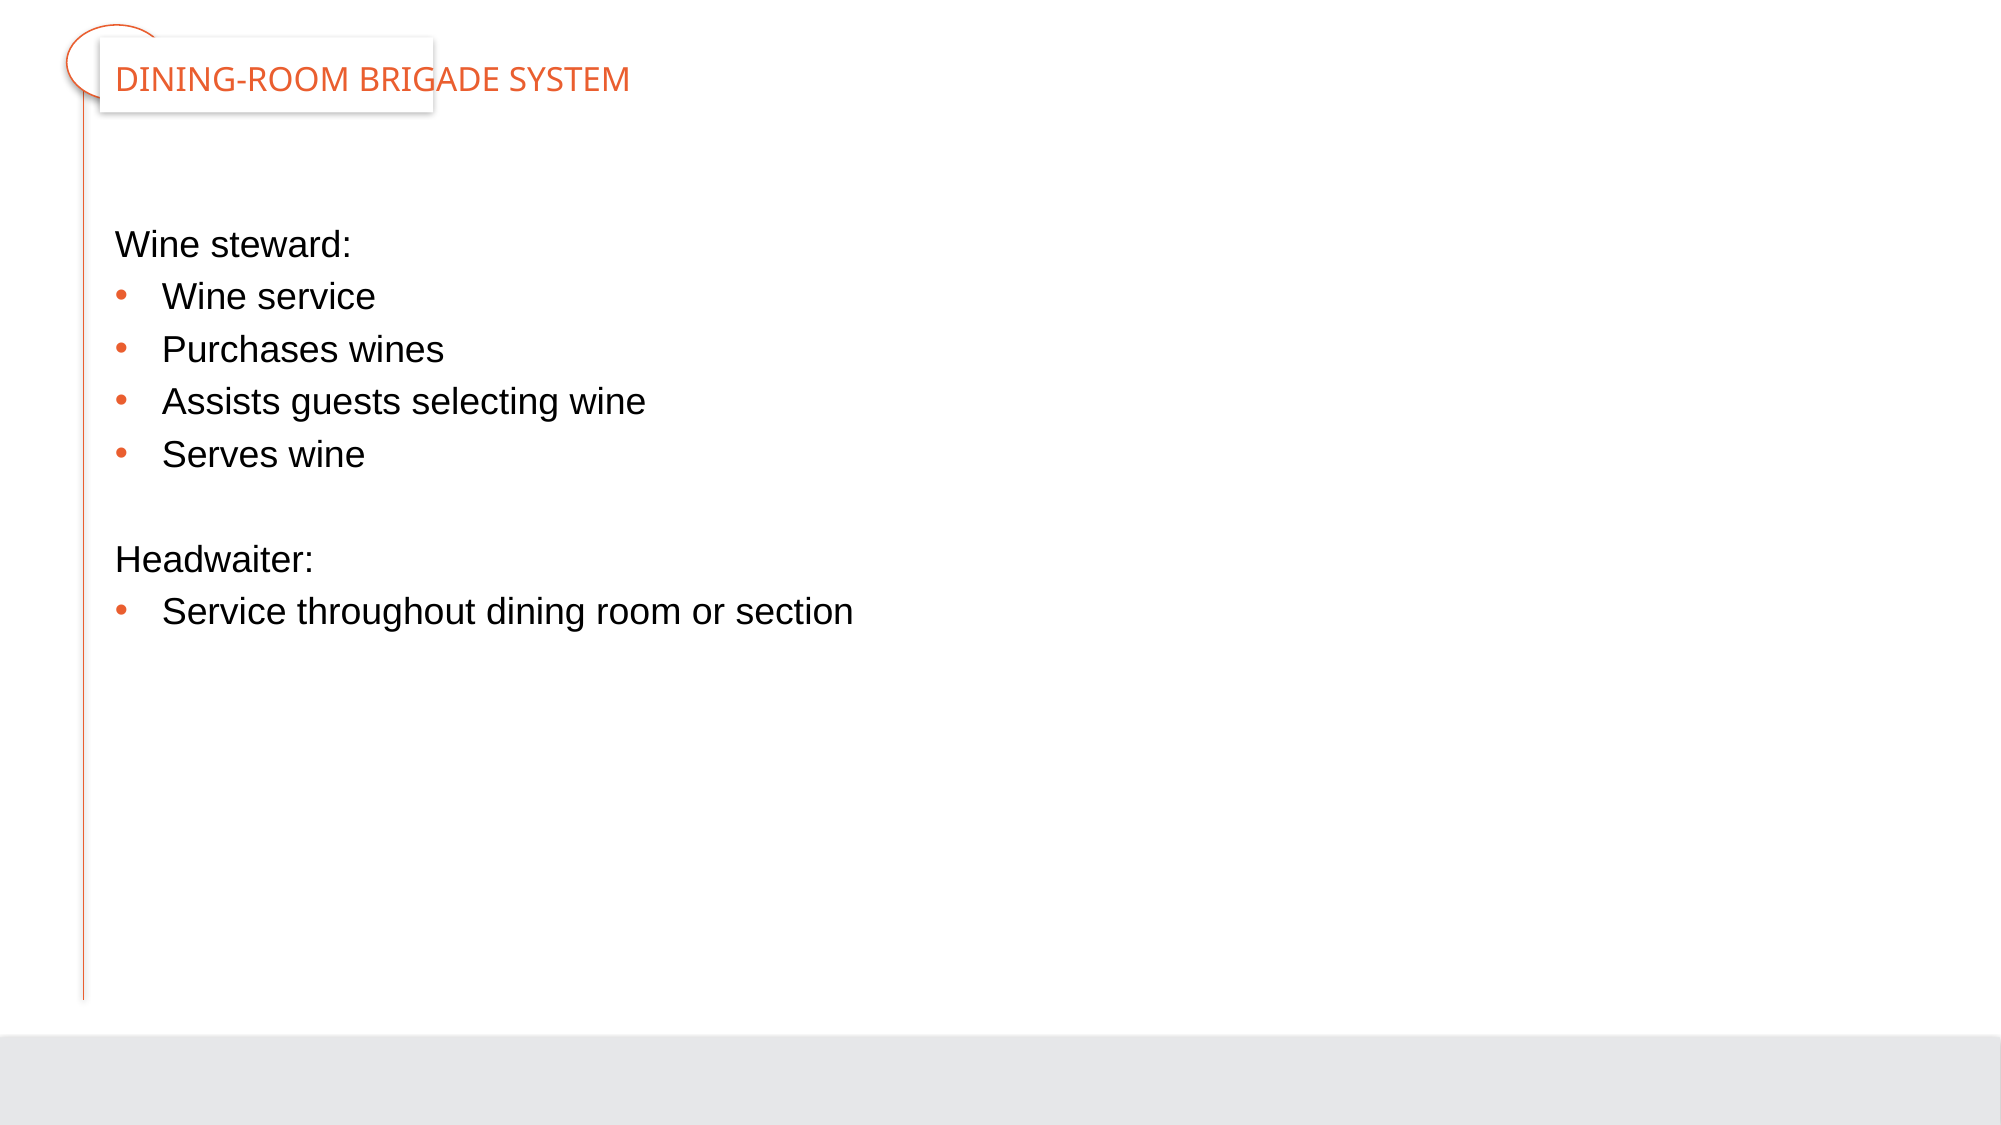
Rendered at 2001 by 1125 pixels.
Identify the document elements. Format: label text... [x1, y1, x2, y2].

title Dining-Room Brigade System [99, 45, 1900, 125]
list Wine steward: Wine service Purchases wines Assists guests selecting wine Serves wine Headwaiter: Service throughout dining room or section [99, 212, 1900, 1000]
